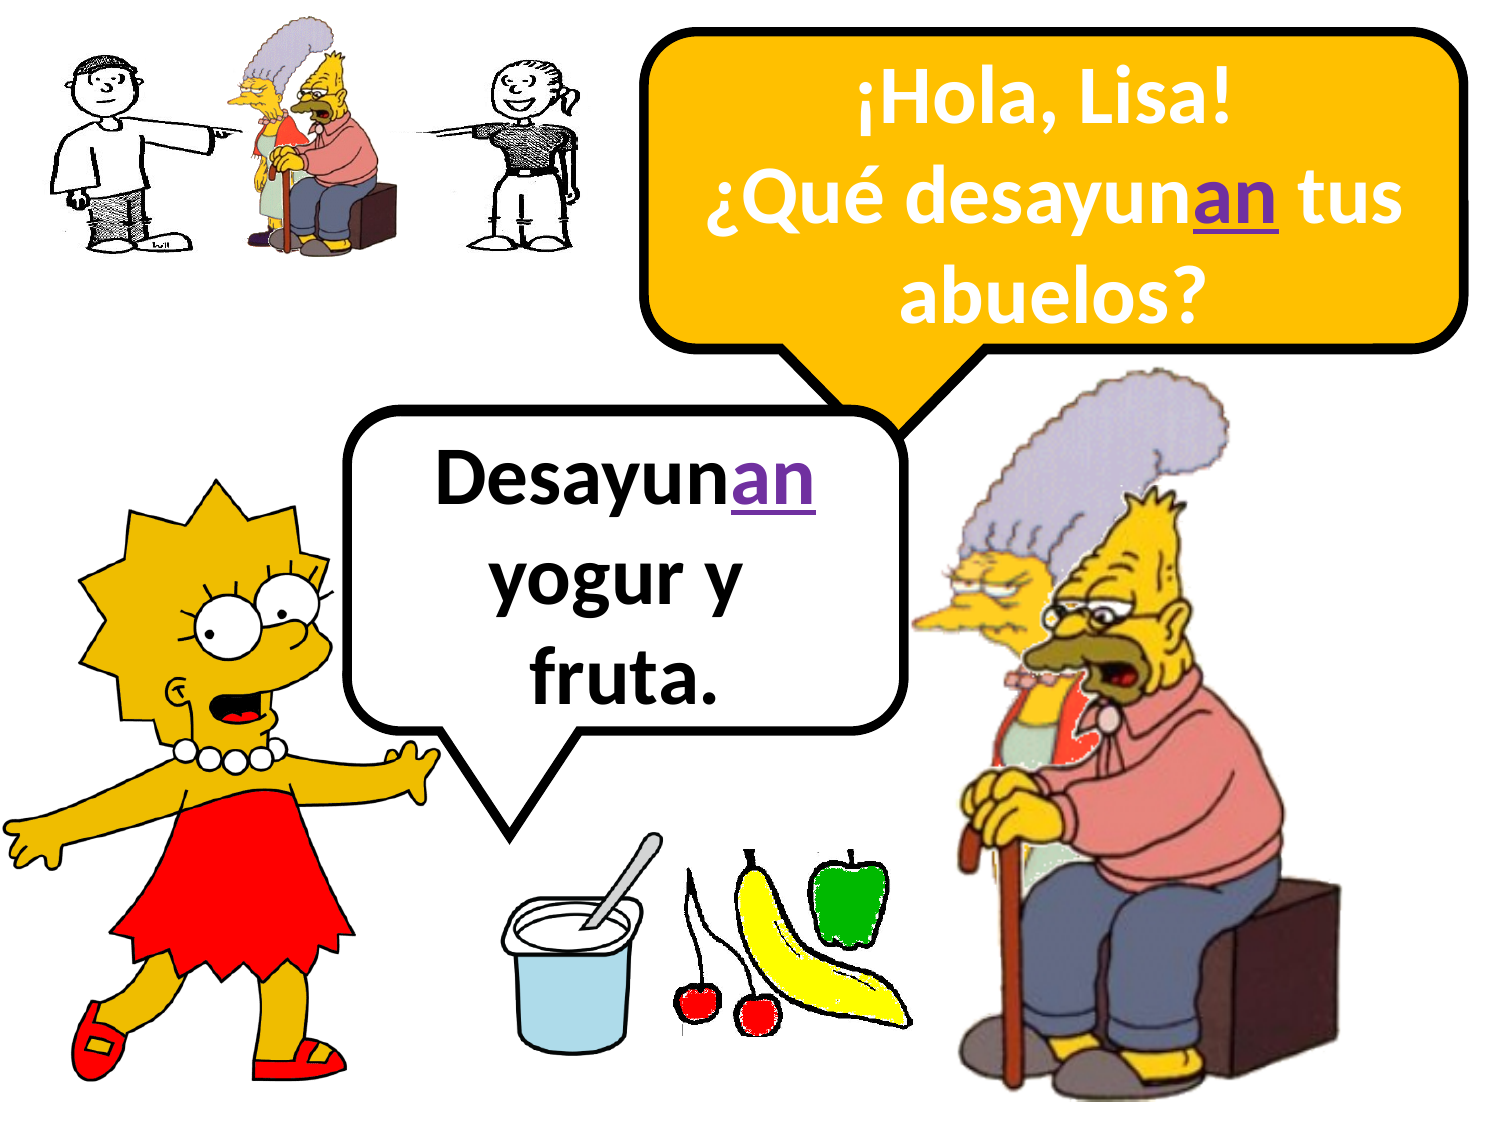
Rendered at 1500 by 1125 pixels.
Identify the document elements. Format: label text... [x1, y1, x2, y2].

text_box Desayunan yogur y fruta. [346, 410, 903, 796]
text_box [30, 46, 223, 257]
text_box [223, 12, 399, 257]
text_box ¡Hola, Lisa! ¿Qué desayunan tus abuelos? [643, 30, 1465, 438]
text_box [903, 356, 1345, 1102]
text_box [399, 46, 591, 257]
picture [0, 476, 919, 1091]
